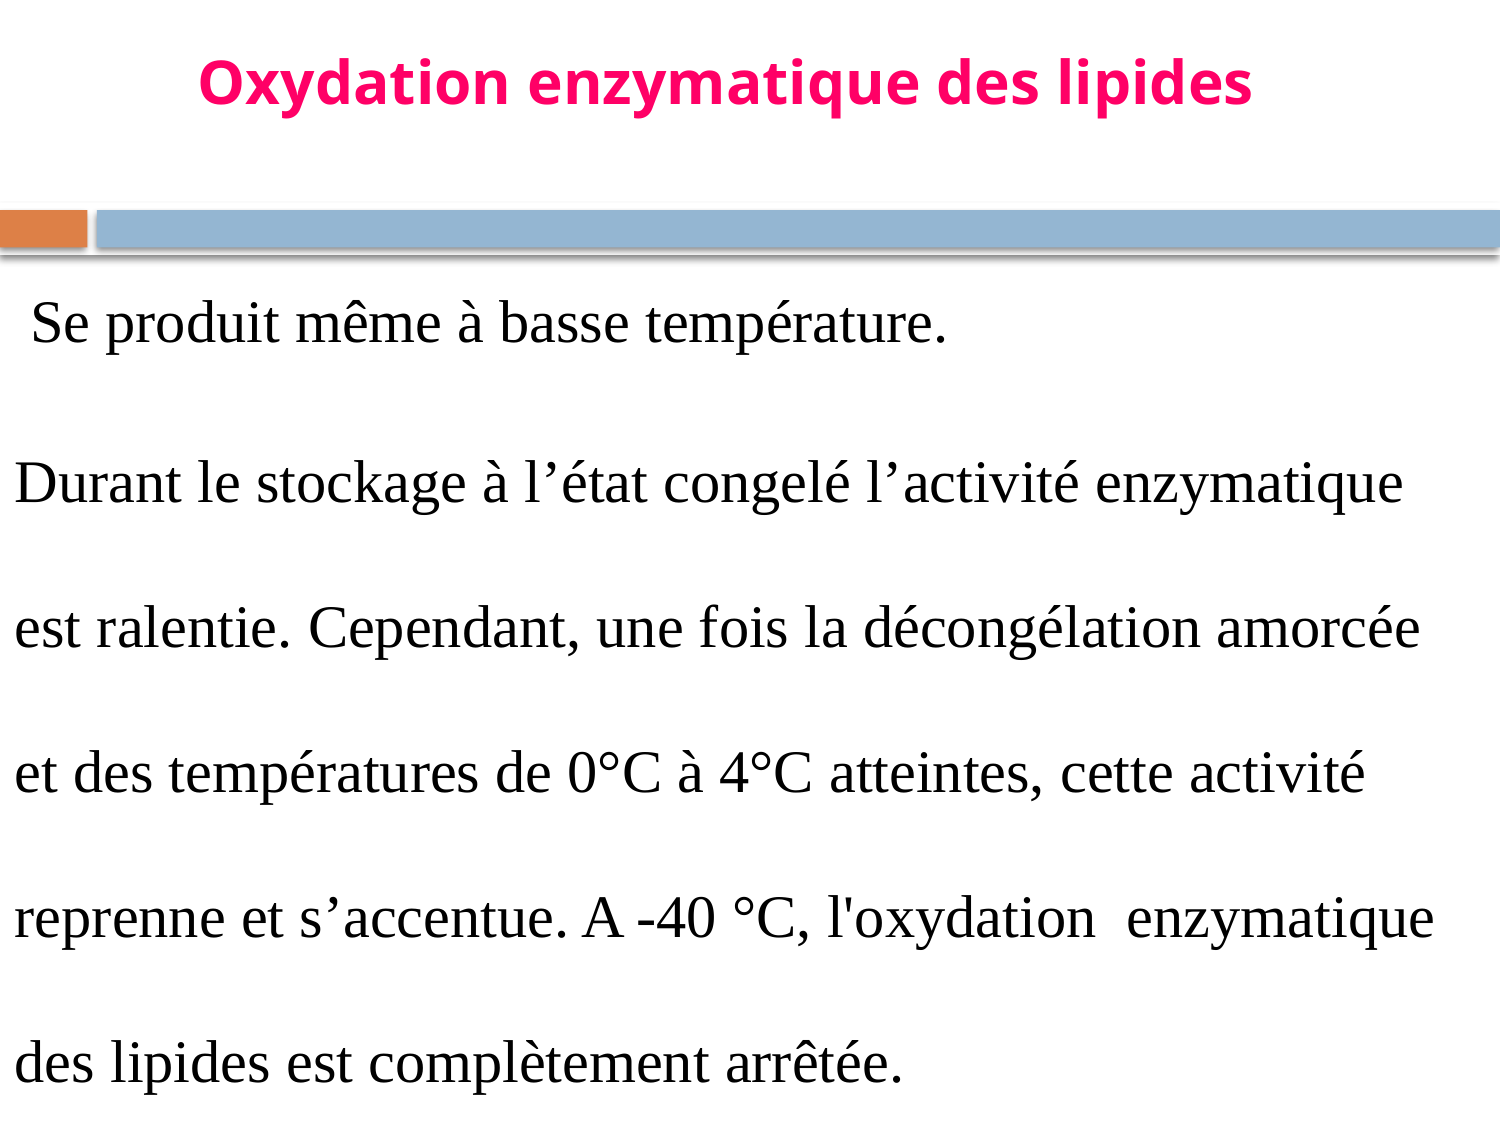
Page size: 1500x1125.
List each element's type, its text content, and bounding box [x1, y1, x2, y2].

title Oxydation enzymatique des lipides [0, 35, 1454, 198]
list Se produit même à basse température. Durant le stockage à l’état congelé l’activité enzymatique est ralentie. Cependant, une fois la décongélation amorcée et des températures de 0°C à 4°C atteintes, cette activité reprenne et s’accentue. A -40 °C, l'oxydation enzymatique des lipides est complètement arrêtée. [0, 202, 1465, 1125]
